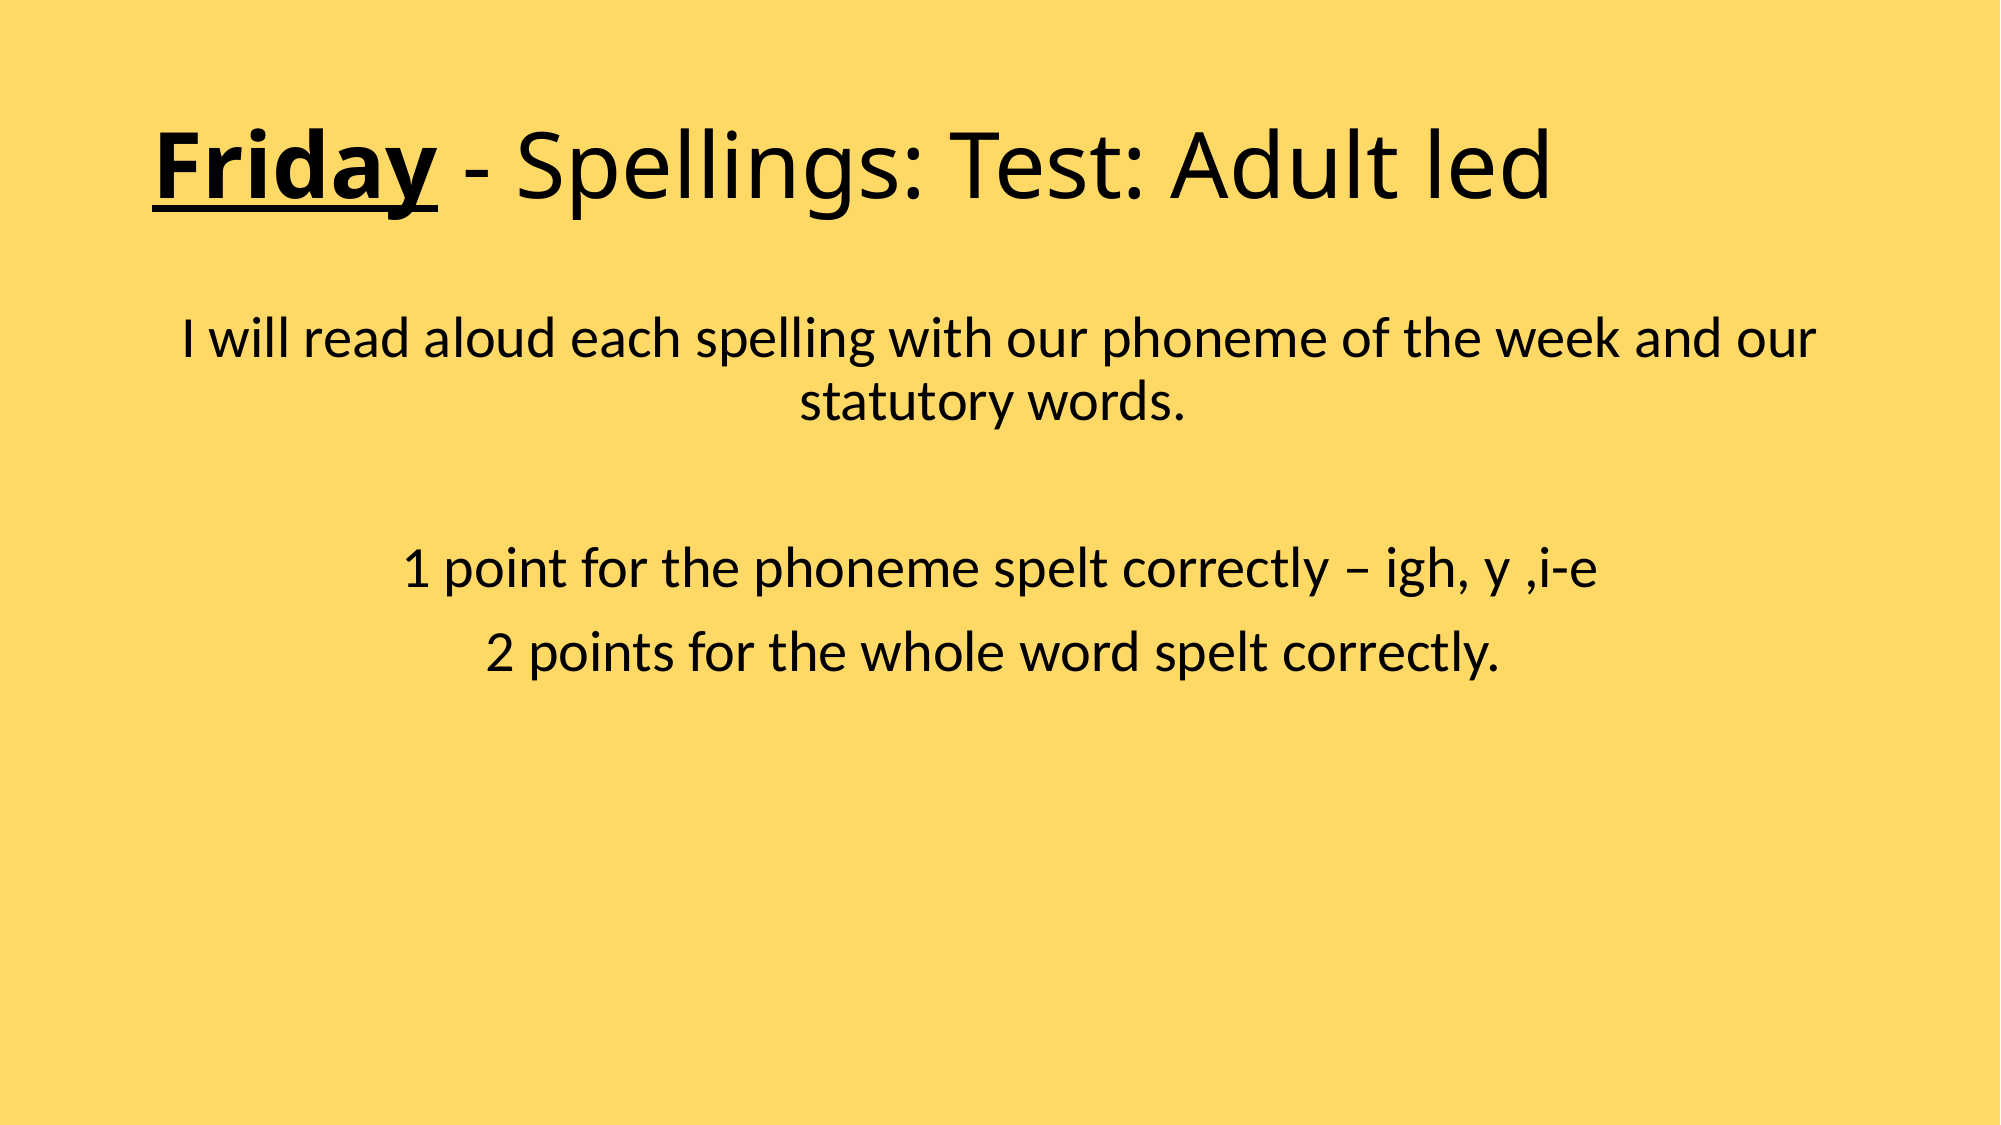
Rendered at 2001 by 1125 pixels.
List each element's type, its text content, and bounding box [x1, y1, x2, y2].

title Friday - Spellings: Test: Adult led [137, 59, 1863, 278]
list I will read aloud each spelling with our phoneme of the week and our statutory words. 1 point for the phoneme spelt correctly – igh, y ,i-e 2 points for the whole word spelt correctly. [137, 299, 1863, 1014]
